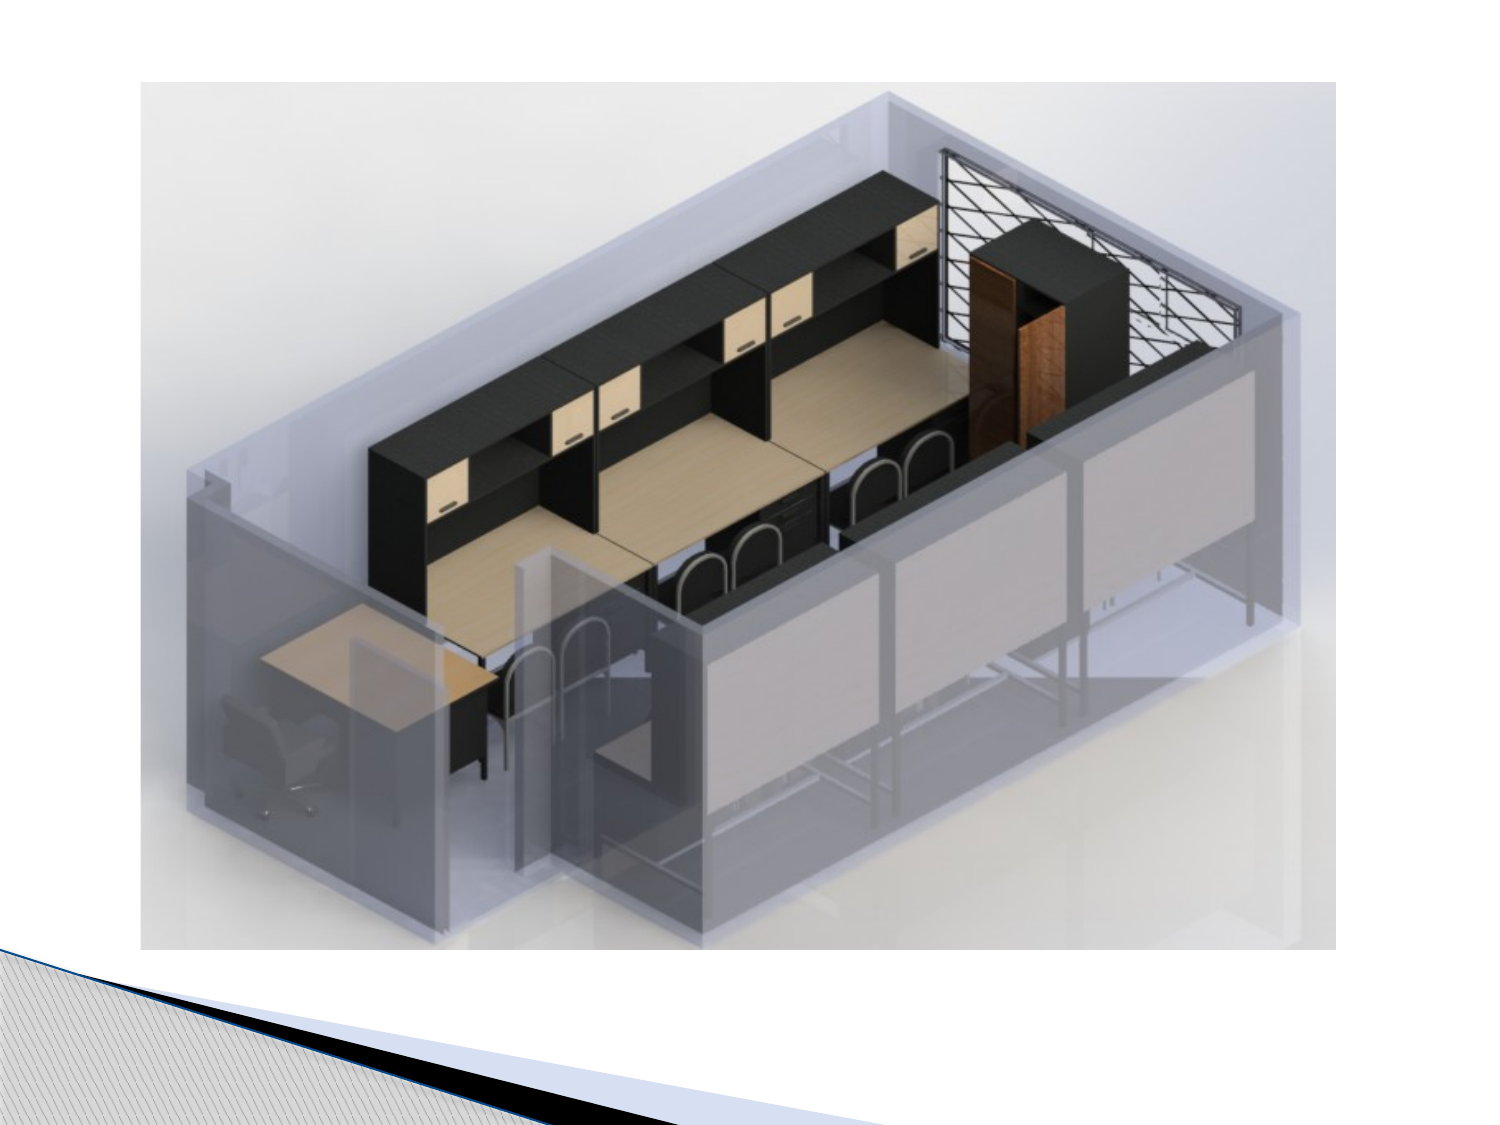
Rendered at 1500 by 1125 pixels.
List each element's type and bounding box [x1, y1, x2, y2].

list [140, 81, 1337, 950]
